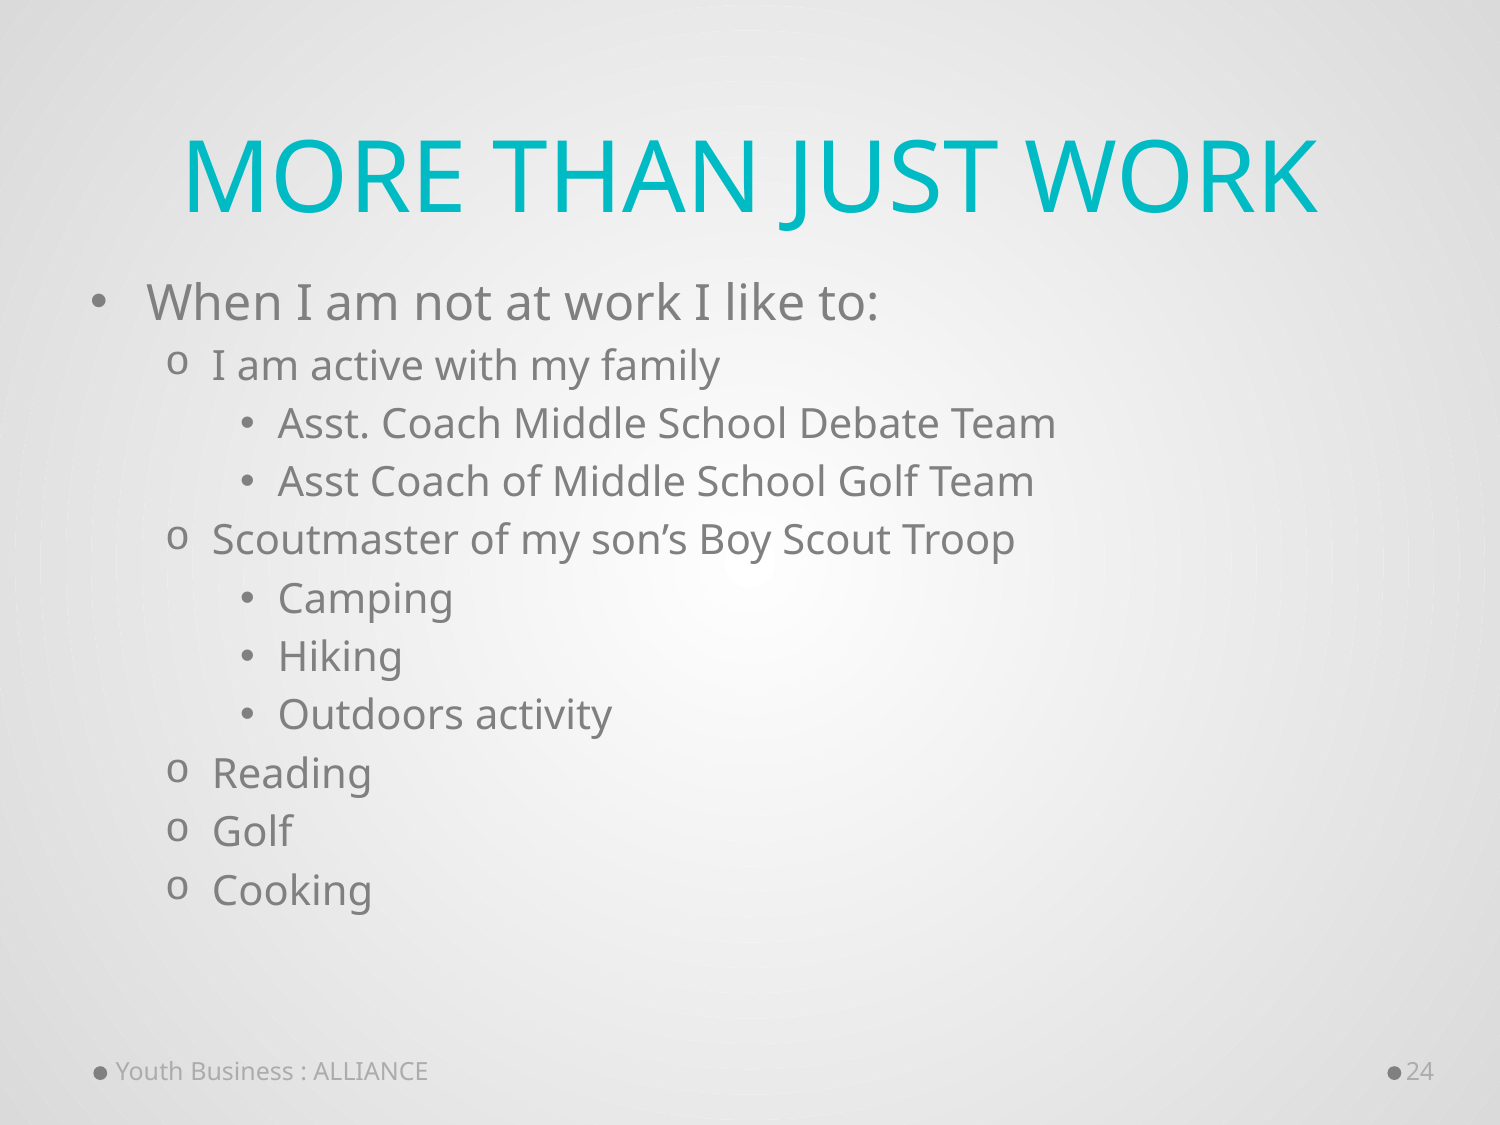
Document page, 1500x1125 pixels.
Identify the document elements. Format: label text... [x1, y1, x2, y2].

slide_number 24 [1401, 1042, 1494, 1103]
title More than just work [75, 22, 1425, 240]
footer Youth Business : ALLIANCE [108, 1042, 576, 1103]
list When I am not at work I like to: I am active with my family Asst. Coach Middle School Debate Team Asst Coach of Middle School Golf Team Scoutmaster of my son’s Boy Scout Troop Camping Hiking Outdoors activity Reading Golf Cooking [75, 262, 1425, 1005]
